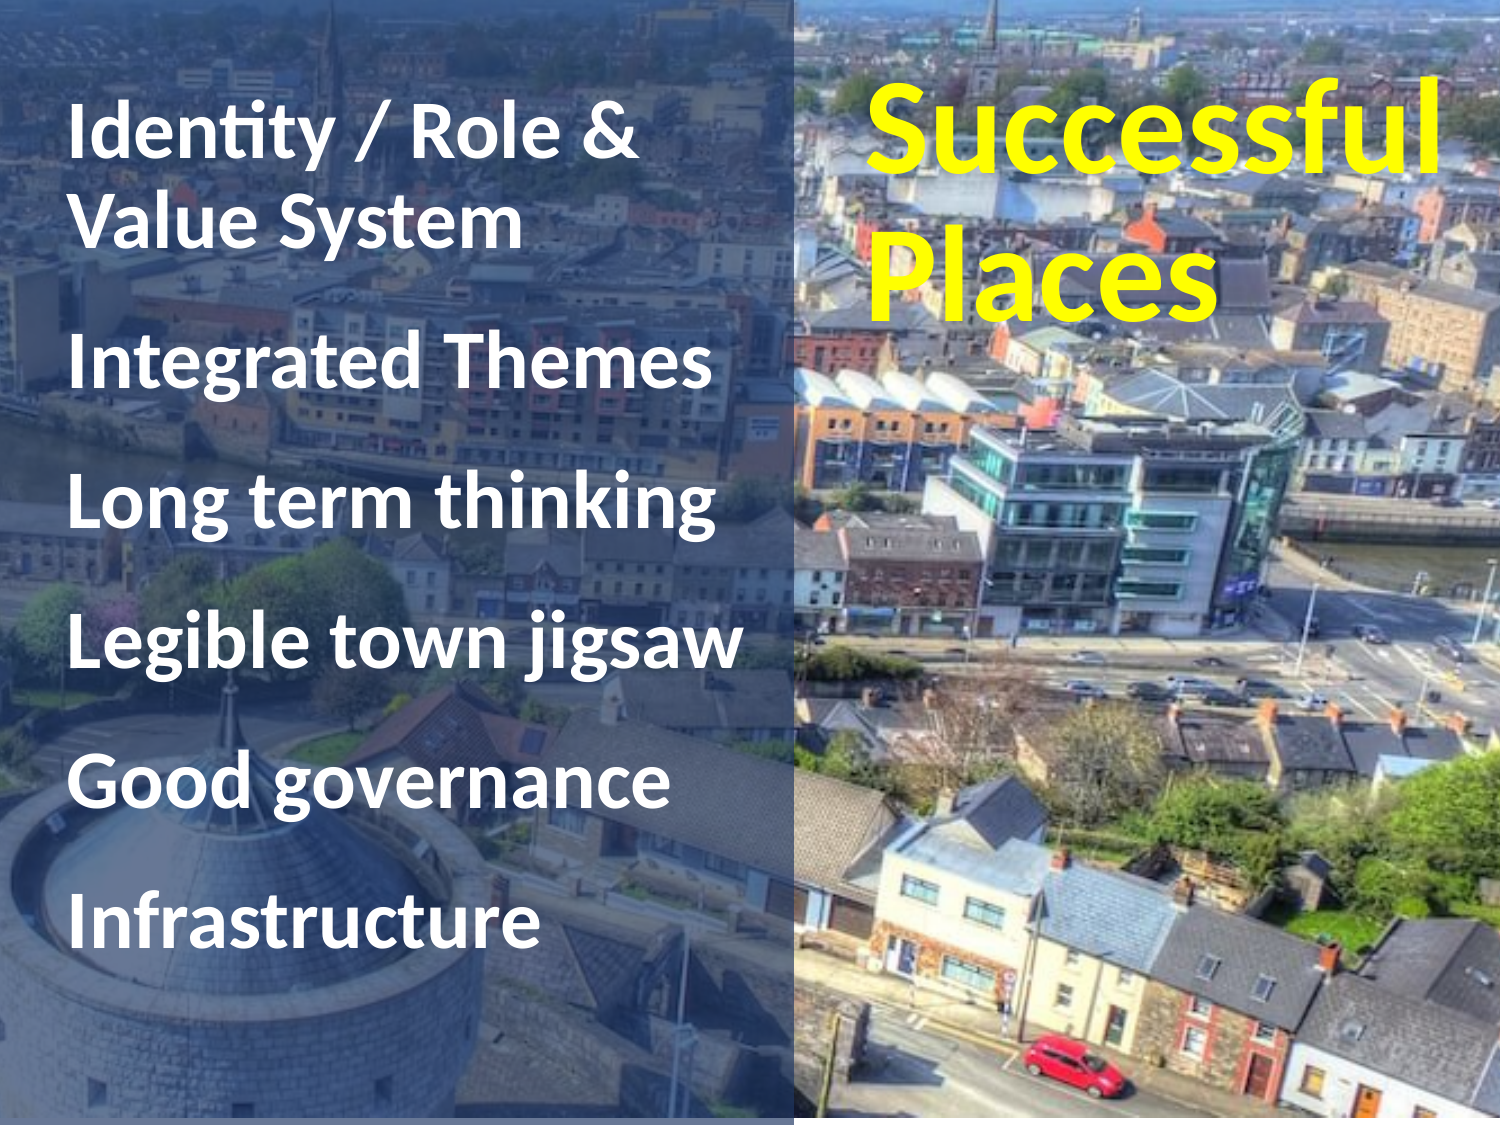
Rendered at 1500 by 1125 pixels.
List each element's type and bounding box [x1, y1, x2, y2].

picture [0, 0, 1500, 1118]
text_box [0, 1118, 795, 1125]
